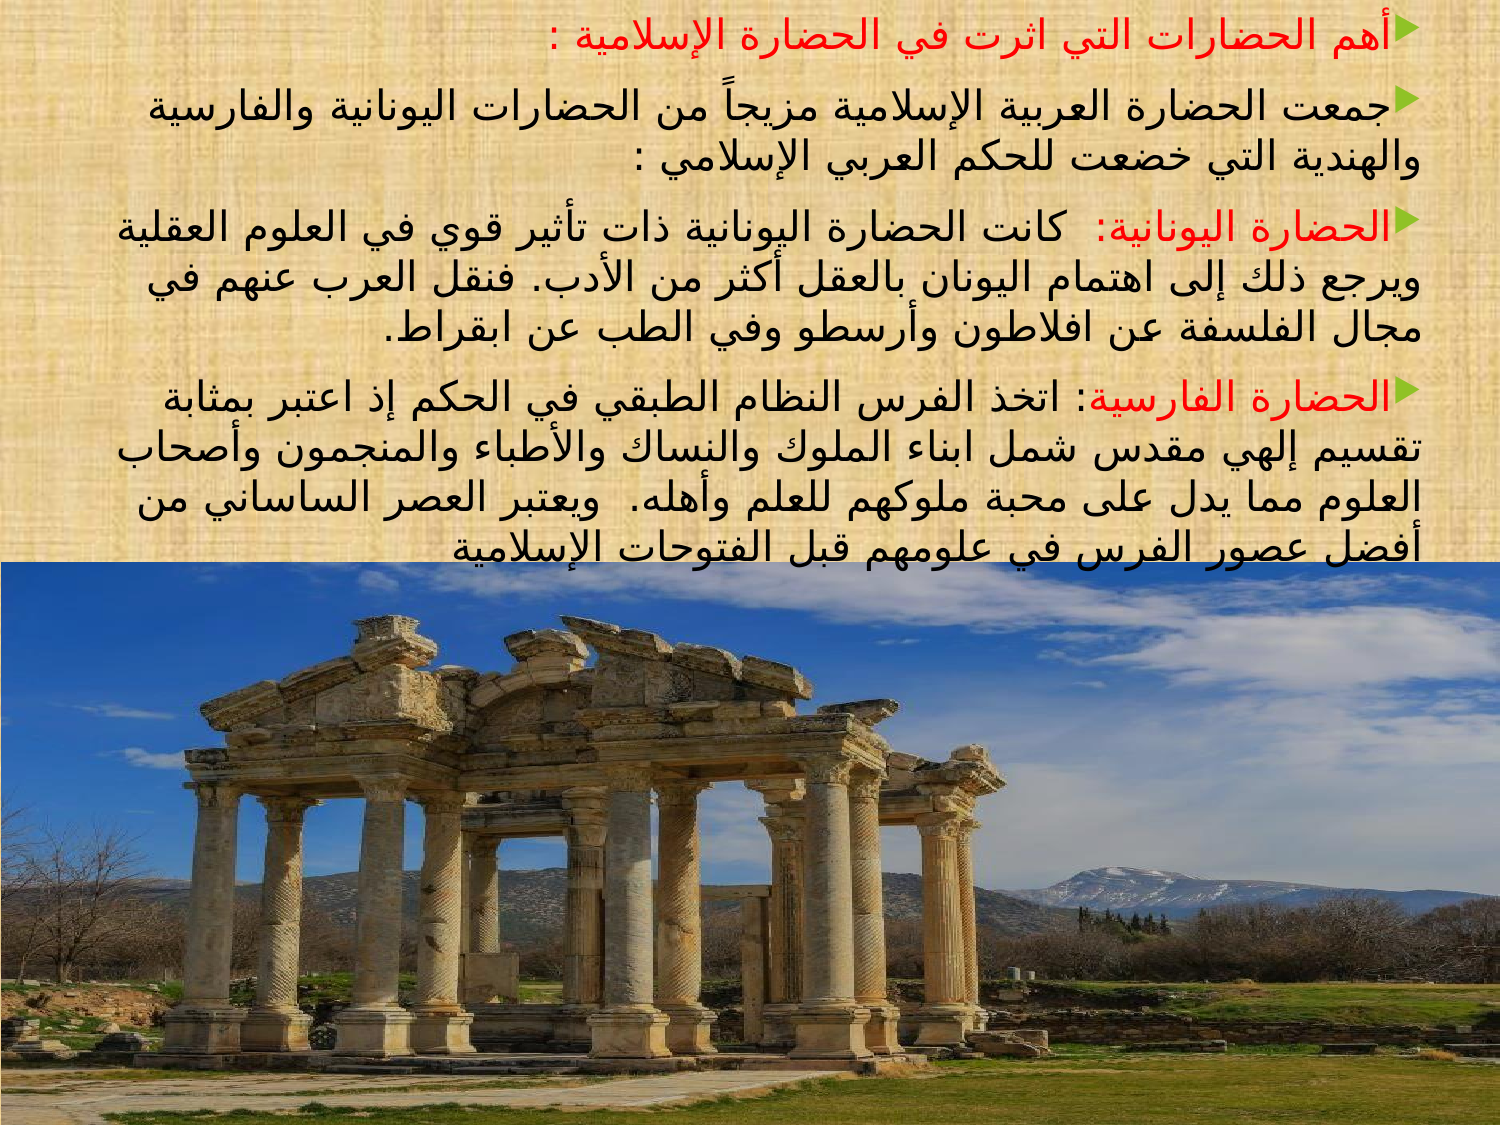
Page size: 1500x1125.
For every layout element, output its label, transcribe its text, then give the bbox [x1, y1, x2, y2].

list أهم الحضارات التي اثرت في الحضارة الإسلامية : جمعت الحضارة العربية الإسلامية مزيجاً من الحضارات اليونانية والفارسية والهندية التي خضعت للحكم العربي الإسلامي : الحضارة اليونانية: كانت الحضارة اليونانية ذات تأثير قوي في العلوم العقلية ويرجع ذلك إلى اهتمام اليونان بالعقل أكثر من الأدب. فنقل العرب عنهم في مجال الفلسفة عن افلاطون وأرسطو وفي الطب عن ابقراط. الحضارة الفارسية: اتخذ الفرس النظام الطبقي في الحكم إذ اعتبر بمثابة تقسيم إلهي مقدس شمل ابناء الملوك والنساك والأطباء والمنجمون وأصحاب العلوم مما يدل على محبة ملوكهم للعلم وأهله. ويعتبر العصر الساساني من أفضل عصور الفرس في علومهم قبل الفتوحات الإسلامية [88, 0, 1439, 480]
picture [0, 0, 1500, 1125]
